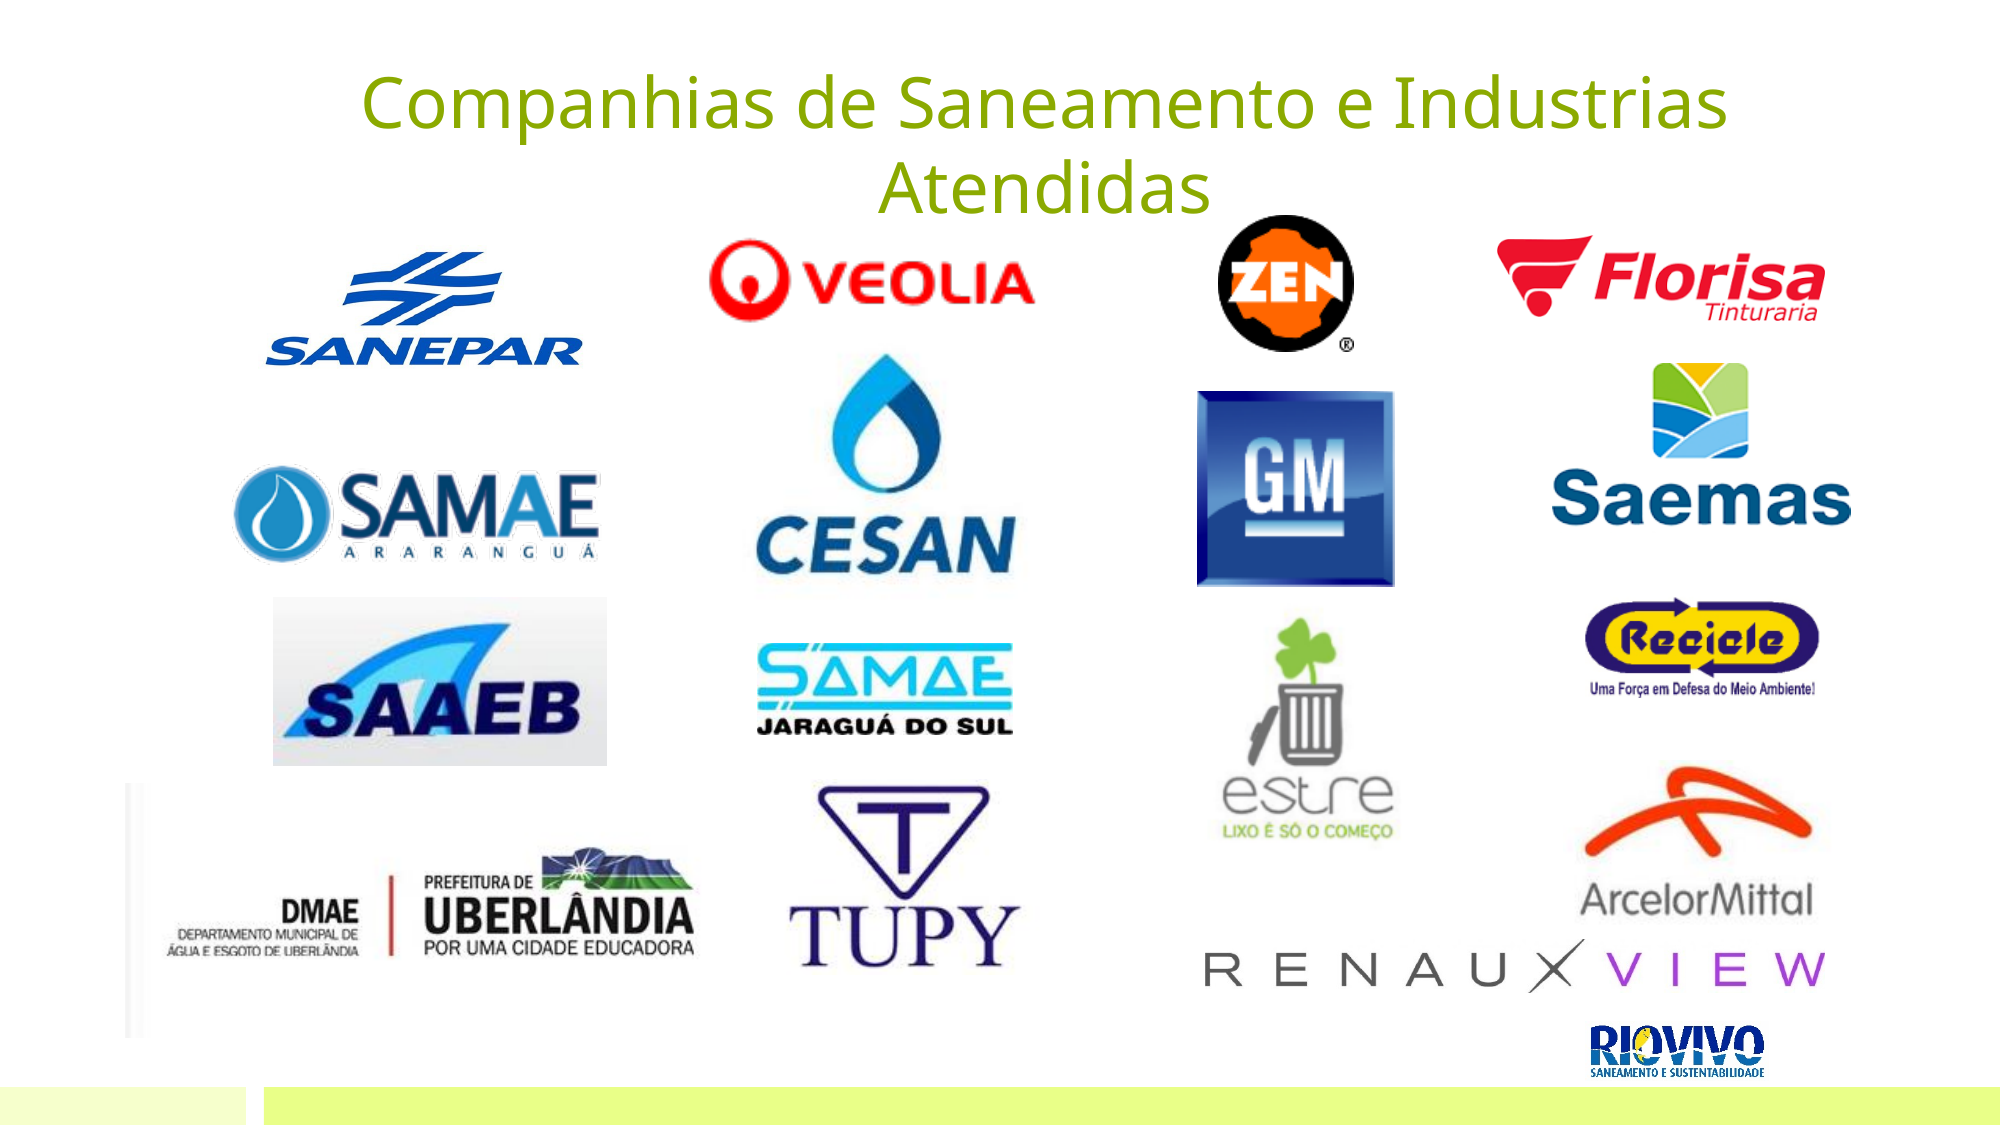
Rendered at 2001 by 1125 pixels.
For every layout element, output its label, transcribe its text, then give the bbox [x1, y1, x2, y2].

picture [258, 245, 587, 369]
picture [1585, 1021, 1769, 1081]
title Companhias de Saneamento e Industrias Atendidas [231, 45, 1860, 240]
picture [1197, 391, 1395, 587]
picture [614, 197, 1126, 627]
picture [273, 597, 607, 766]
picture [125, 779, 1126, 1038]
picture [1497, 235, 1825, 321]
picture [1205, 543, 1832, 993]
picture [1218, 215, 1354, 352]
picture [757, 643, 1013, 735]
picture [231, 463, 602, 566]
picture [1552, 363, 1851, 533]
picture [1178, 598, 1438, 858]
